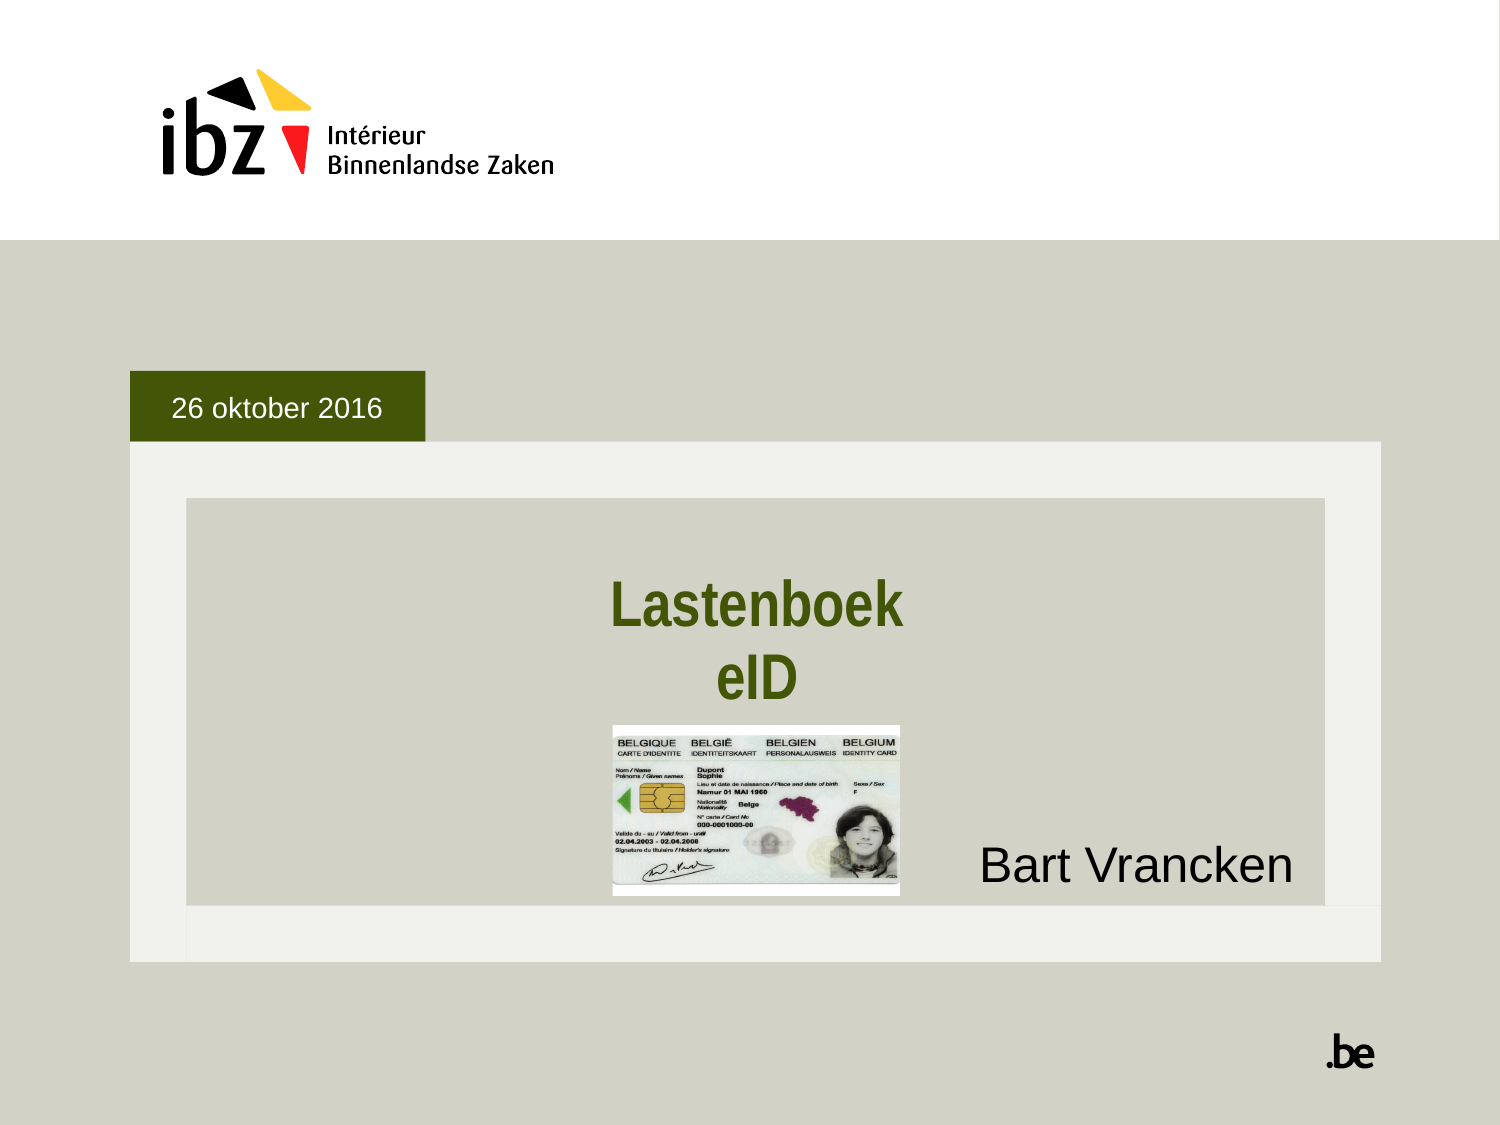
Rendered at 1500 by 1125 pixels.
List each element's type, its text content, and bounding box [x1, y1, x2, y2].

text_box Bart Vrancken [964, 824, 1309, 900]
title Lastenboek eID [287, 549, 1228, 713]
picture [612, 724, 901, 896]
slide_number 26 oktober 2016 [129, 388, 426, 435]
